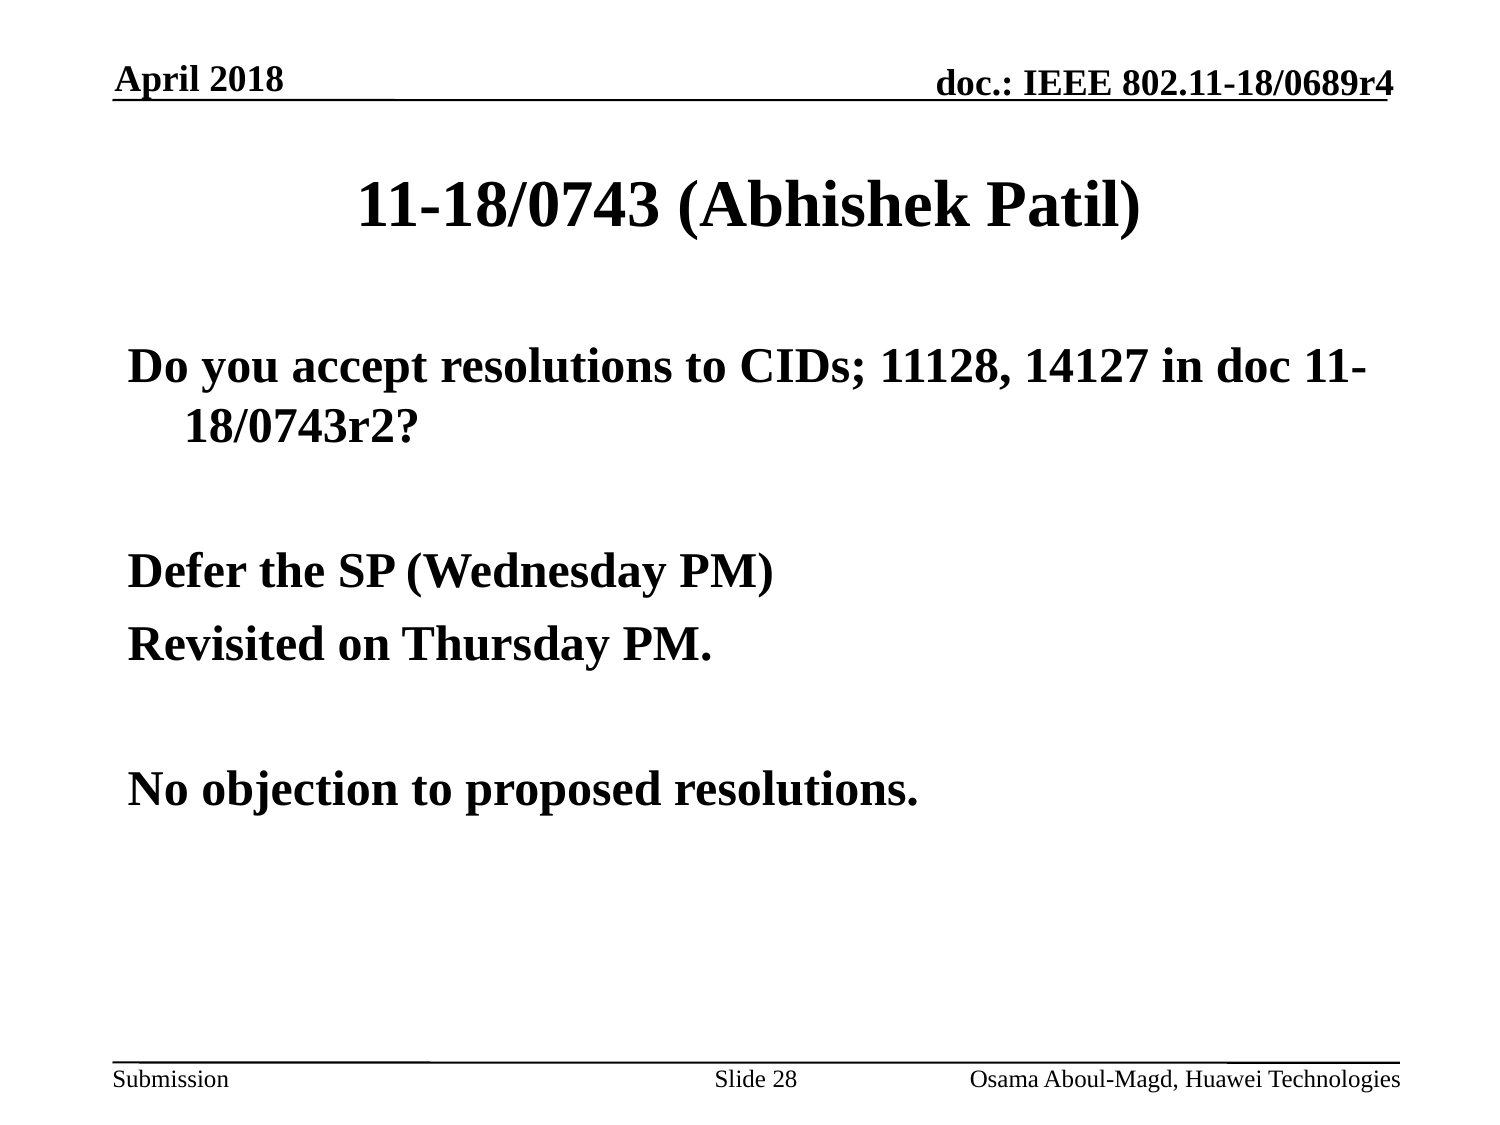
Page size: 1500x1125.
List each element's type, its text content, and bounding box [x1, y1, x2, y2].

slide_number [114, 54, 423, 100]
list Do you accept resolutions to CIDs; 11128, 14127 in doc 11-18/0743r2? Defer the SP (Wednesday PM) Revisited on Thursday PM. No objection to proposed resolutions. [112, 324, 1388, 1000]
footer Osama Aboul-Magd, Huawei Technologies [878, 1061, 1402, 1093]
slide_number Slide 28 [712, 1061, 800, 1123]
title 11-18/0743 (Abhishek Patil) [112, 112, 1388, 288]
